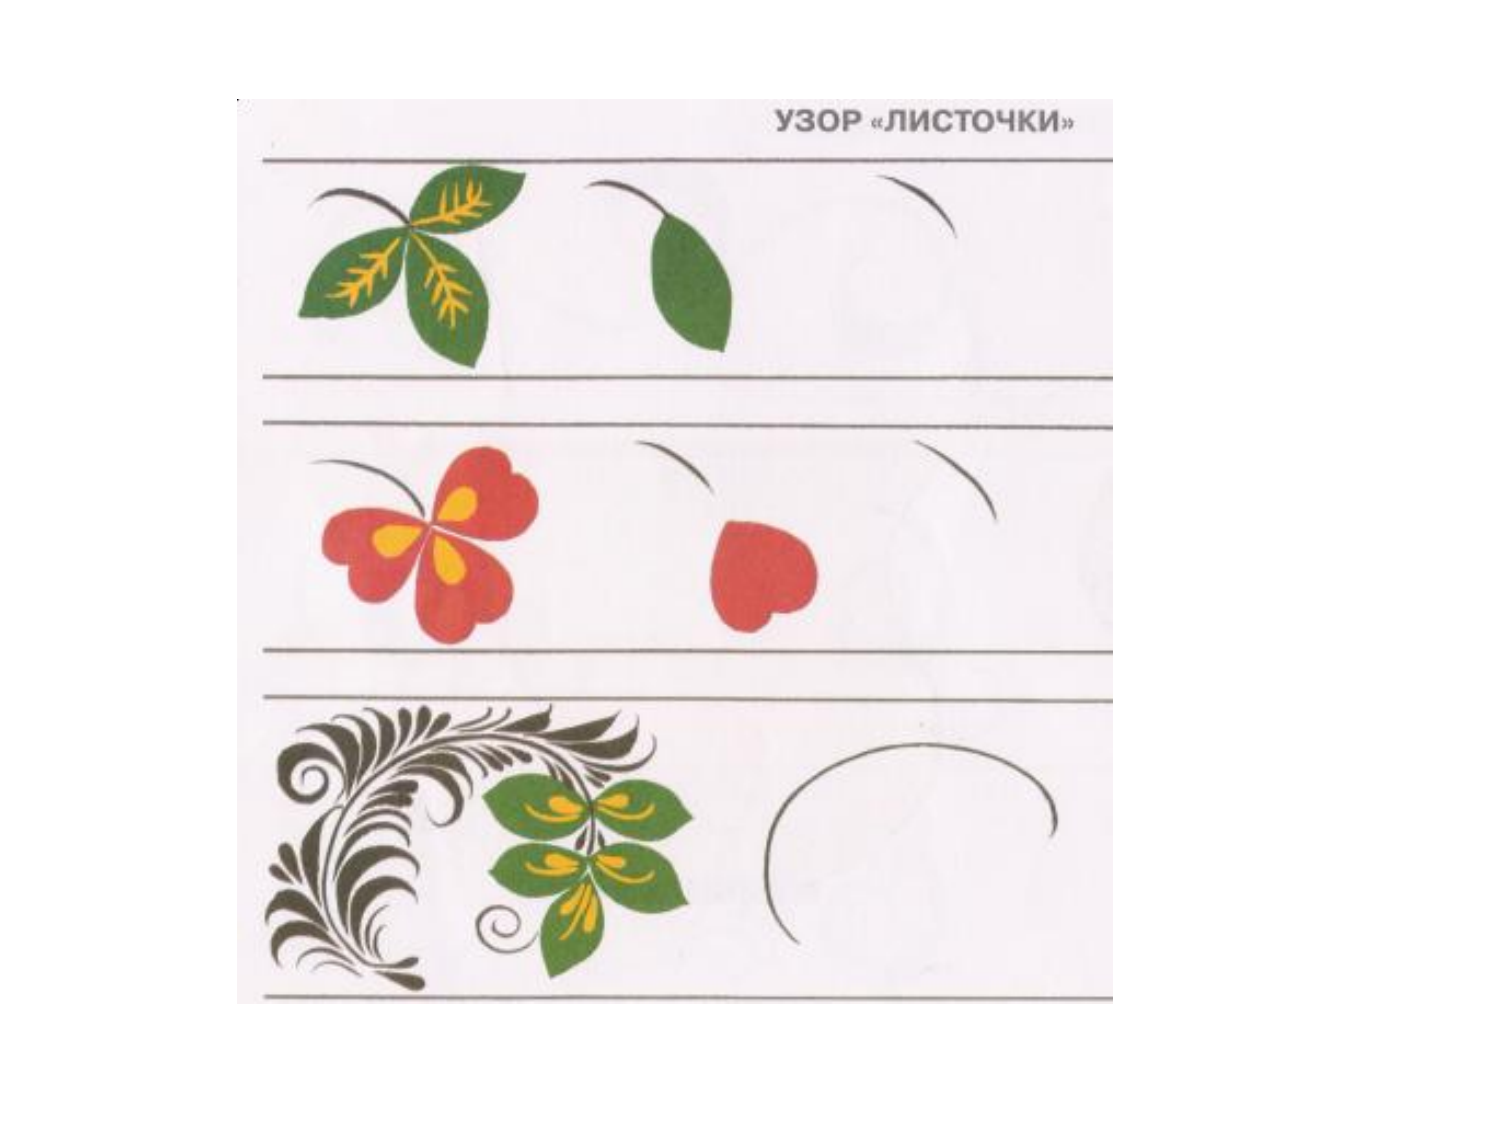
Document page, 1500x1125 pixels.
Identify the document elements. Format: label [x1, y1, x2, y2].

list [237, 99, 1113, 1004]
